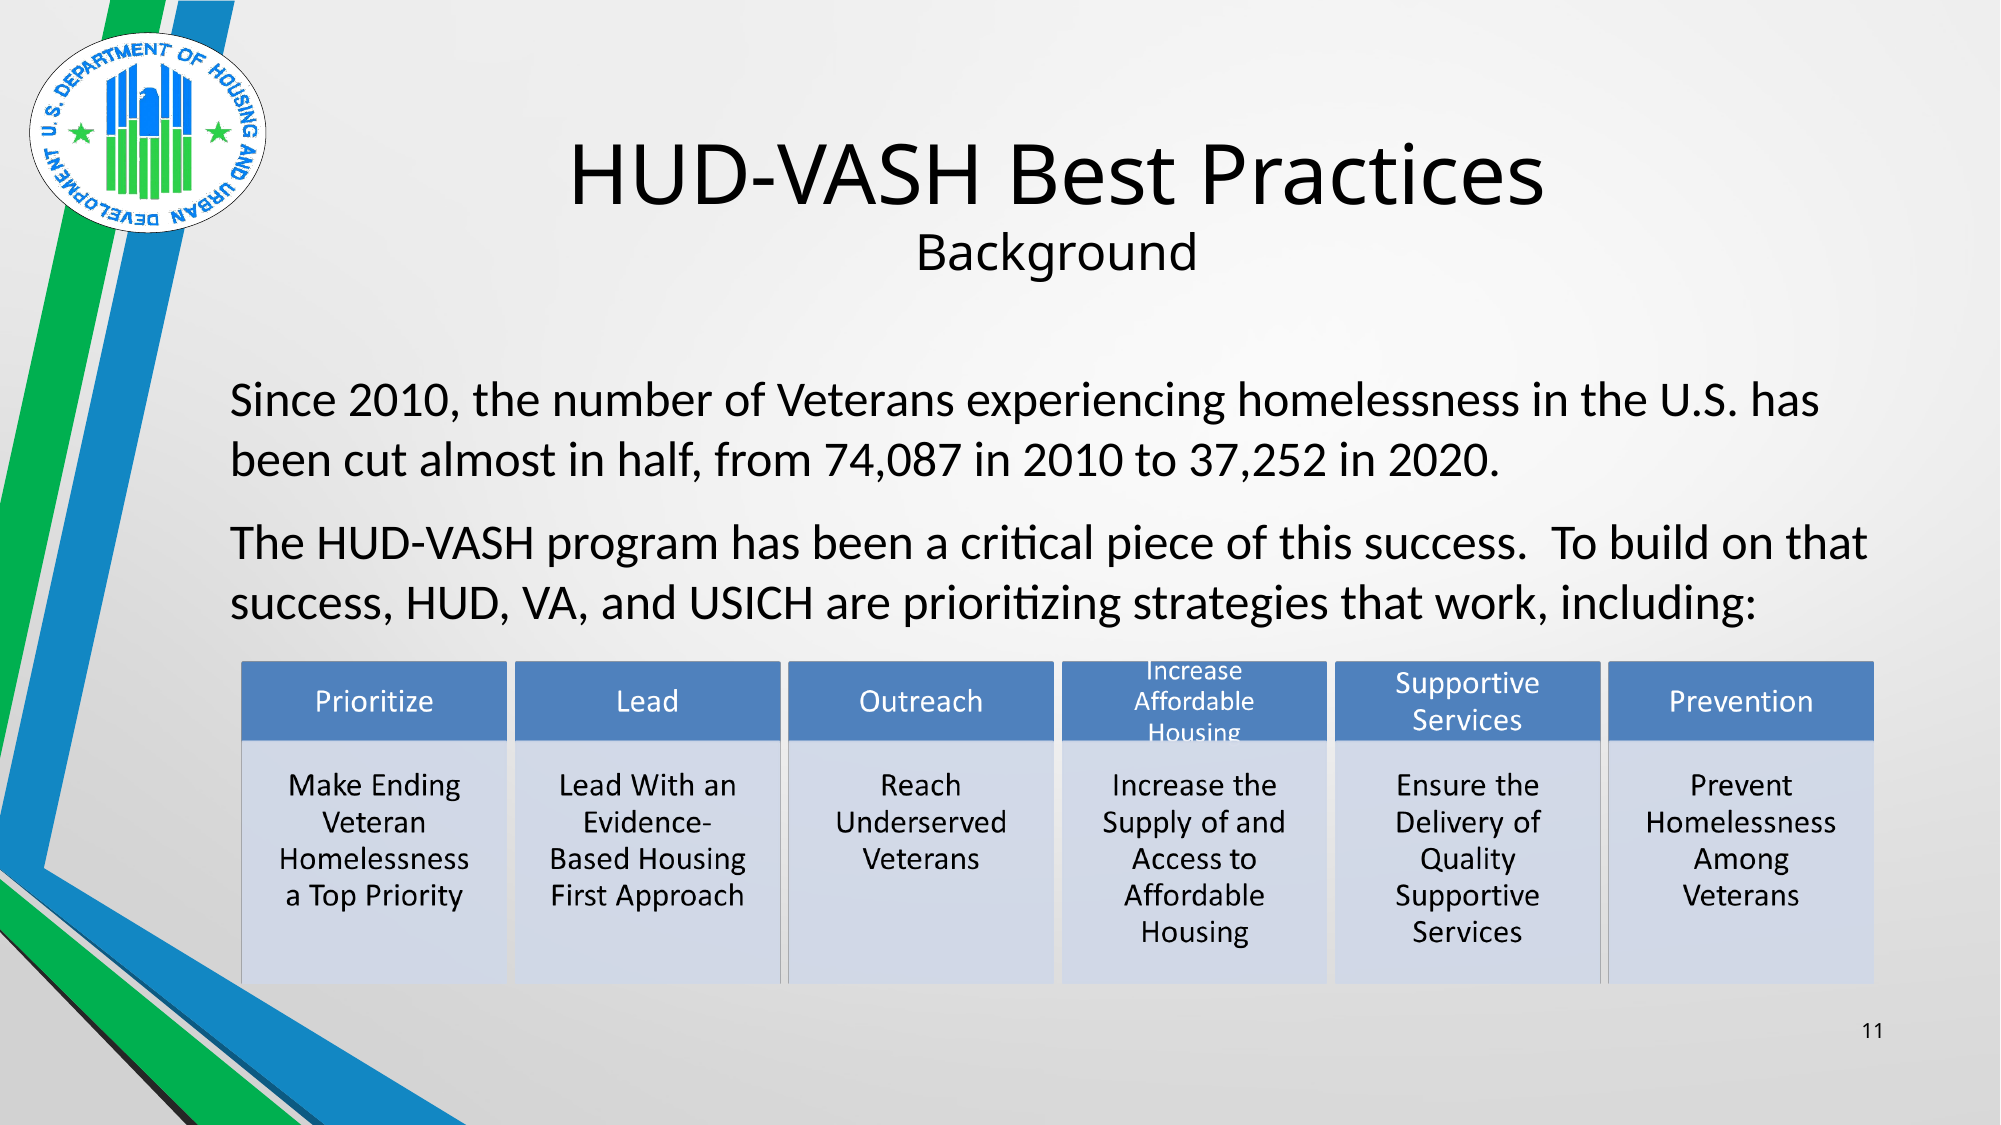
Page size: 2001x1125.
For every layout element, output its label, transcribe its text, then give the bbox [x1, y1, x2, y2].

slide_number 11 [1875, 1001, 1900, 1062]
picture [240, 583, 1875, 1063]
title HUD-VASH Best Practices Background [214, 75, 1900, 326]
picture [39, 39, 261, 228]
list Since 2010, the number of Veterans experiencing homelessness in the U.S. has been cut almost in half, from 74,087 in 2010 to 37,252 in 2020. The HUD-VASH program has been a critical piece of this success. To build on that success, HUD, VA, and USICH are prioritizing strategies that work, including: [214, 326, 1900, 670]
